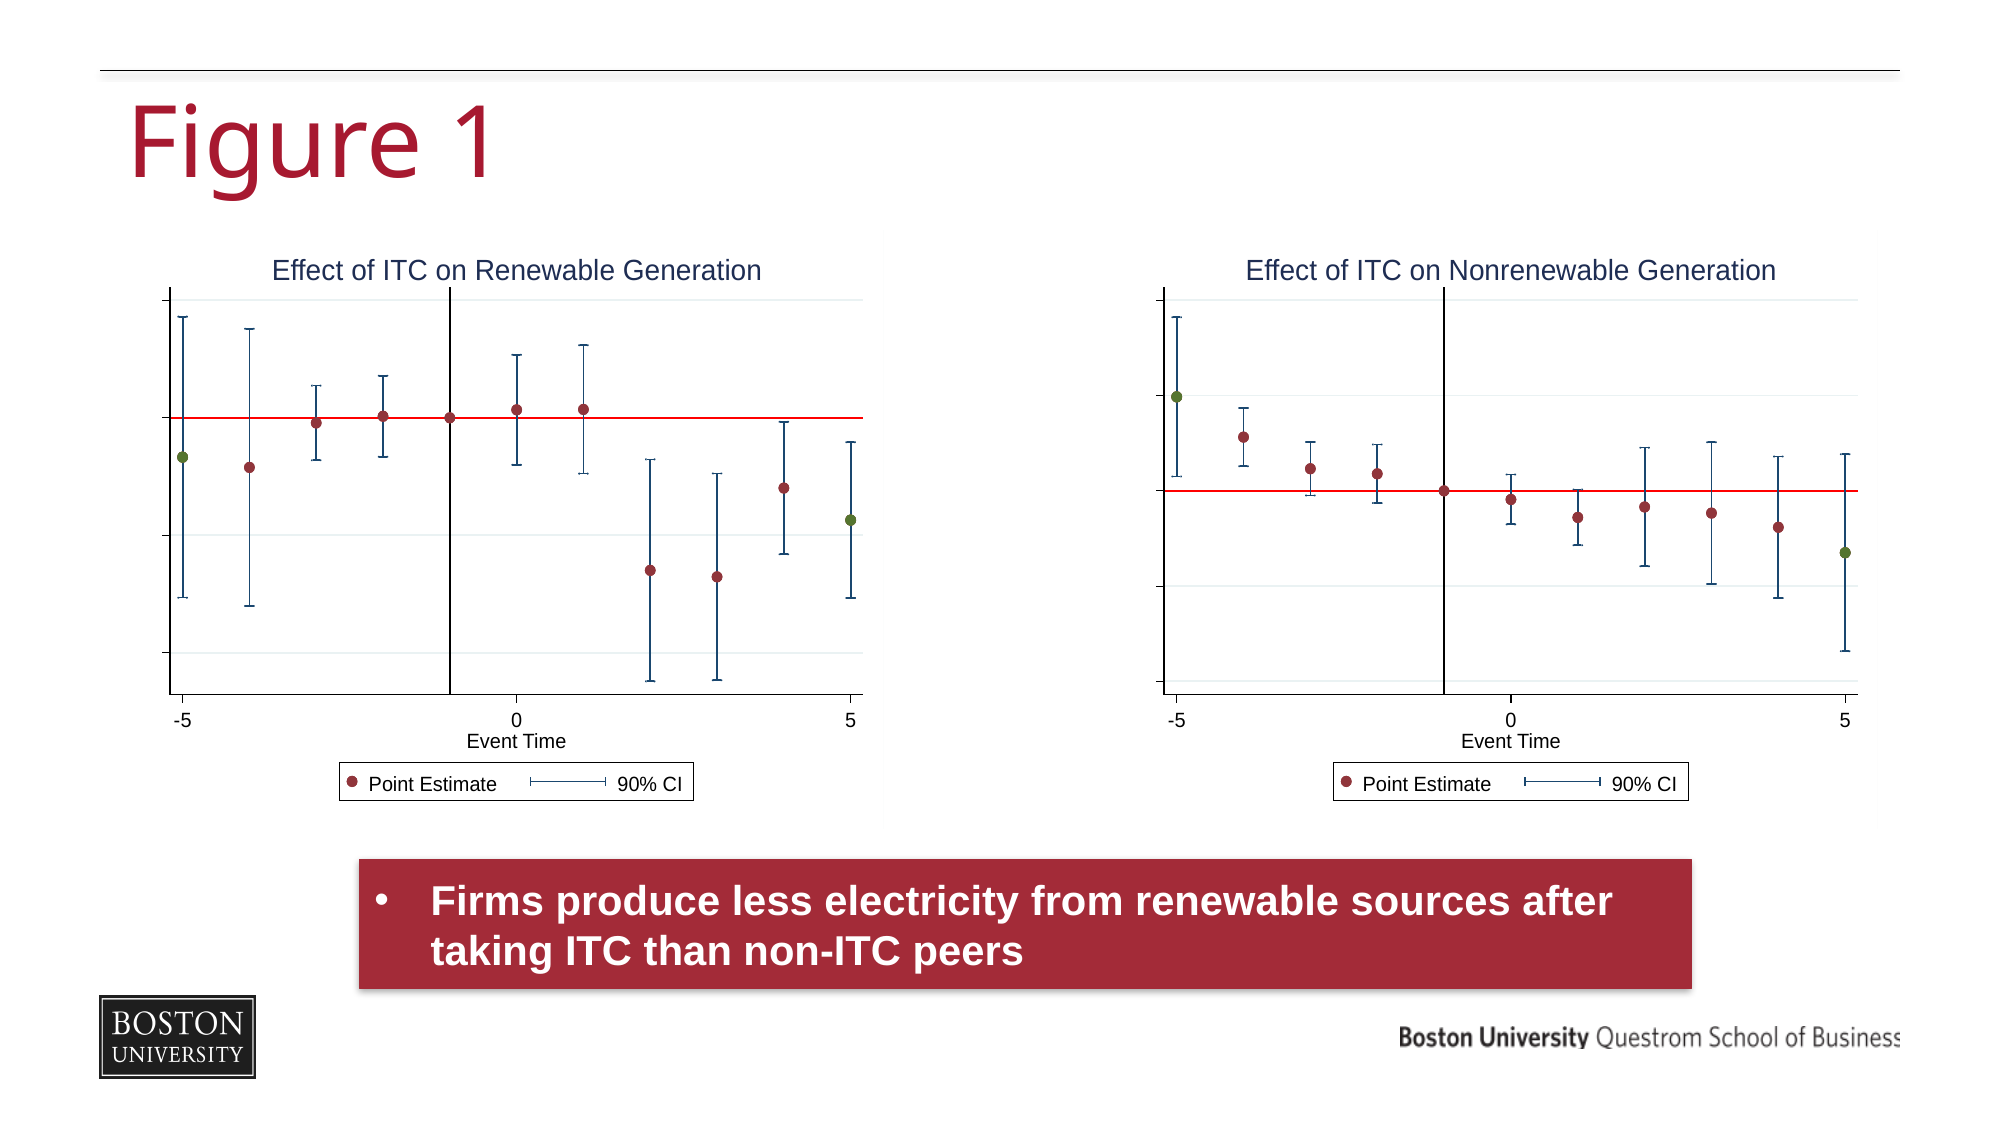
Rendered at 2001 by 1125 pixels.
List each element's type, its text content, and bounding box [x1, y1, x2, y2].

text_box Firms produce less electricity from renewable sources after taking ITC than non-ITC peers [359, 859, 1692, 989]
picture [1085, 229, 1878, 830]
picture [99, 995, 256, 1079]
title Figure 1 [111, 71, 1903, 204]
picture [91, 229, 884, 830]
